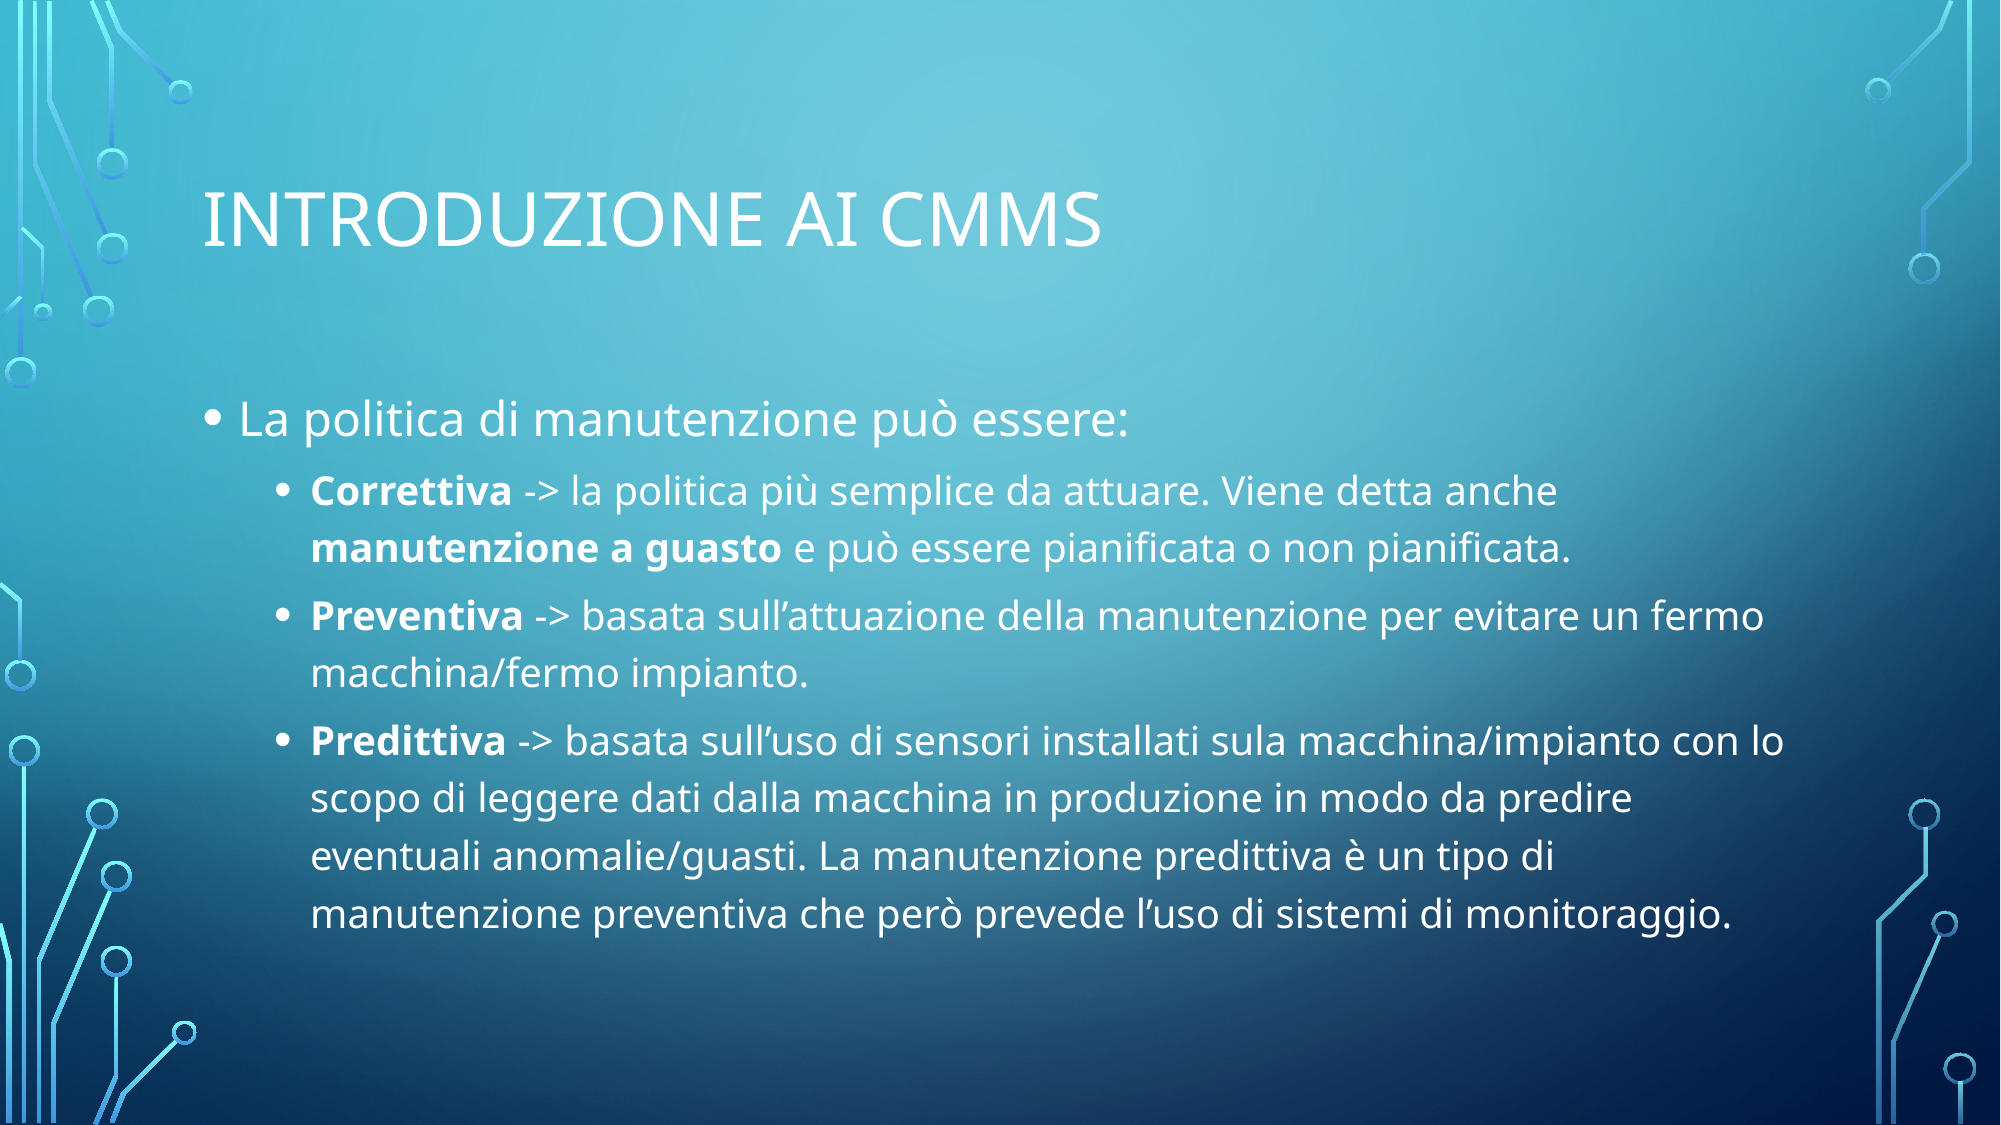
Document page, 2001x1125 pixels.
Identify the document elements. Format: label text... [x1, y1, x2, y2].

title Introduzione ai cmms [187, 101, 1813, 344]
list La politica di manutenzione può essere: Correttiva -> la politica più semplice da attuare. Viene detta anche manutenzione a guasto e può essere pianificata o non pianificata. Preventiva -> basata sull’attuazione della manutenzione per evitare un fermo macchina/fermo impianto. Predittiva -> basata sull’uso di sensori installati sula macchina/impianto con lo scopo di leggere dati dalla macchina in produzione in modo da predire eventuali anomalie/guasti. La manutenzione predittiva è un tipo di manutenzione preventiva che però prevede l’uso di sistemi di monitoraggio. [187, 369, 1813, 950]
